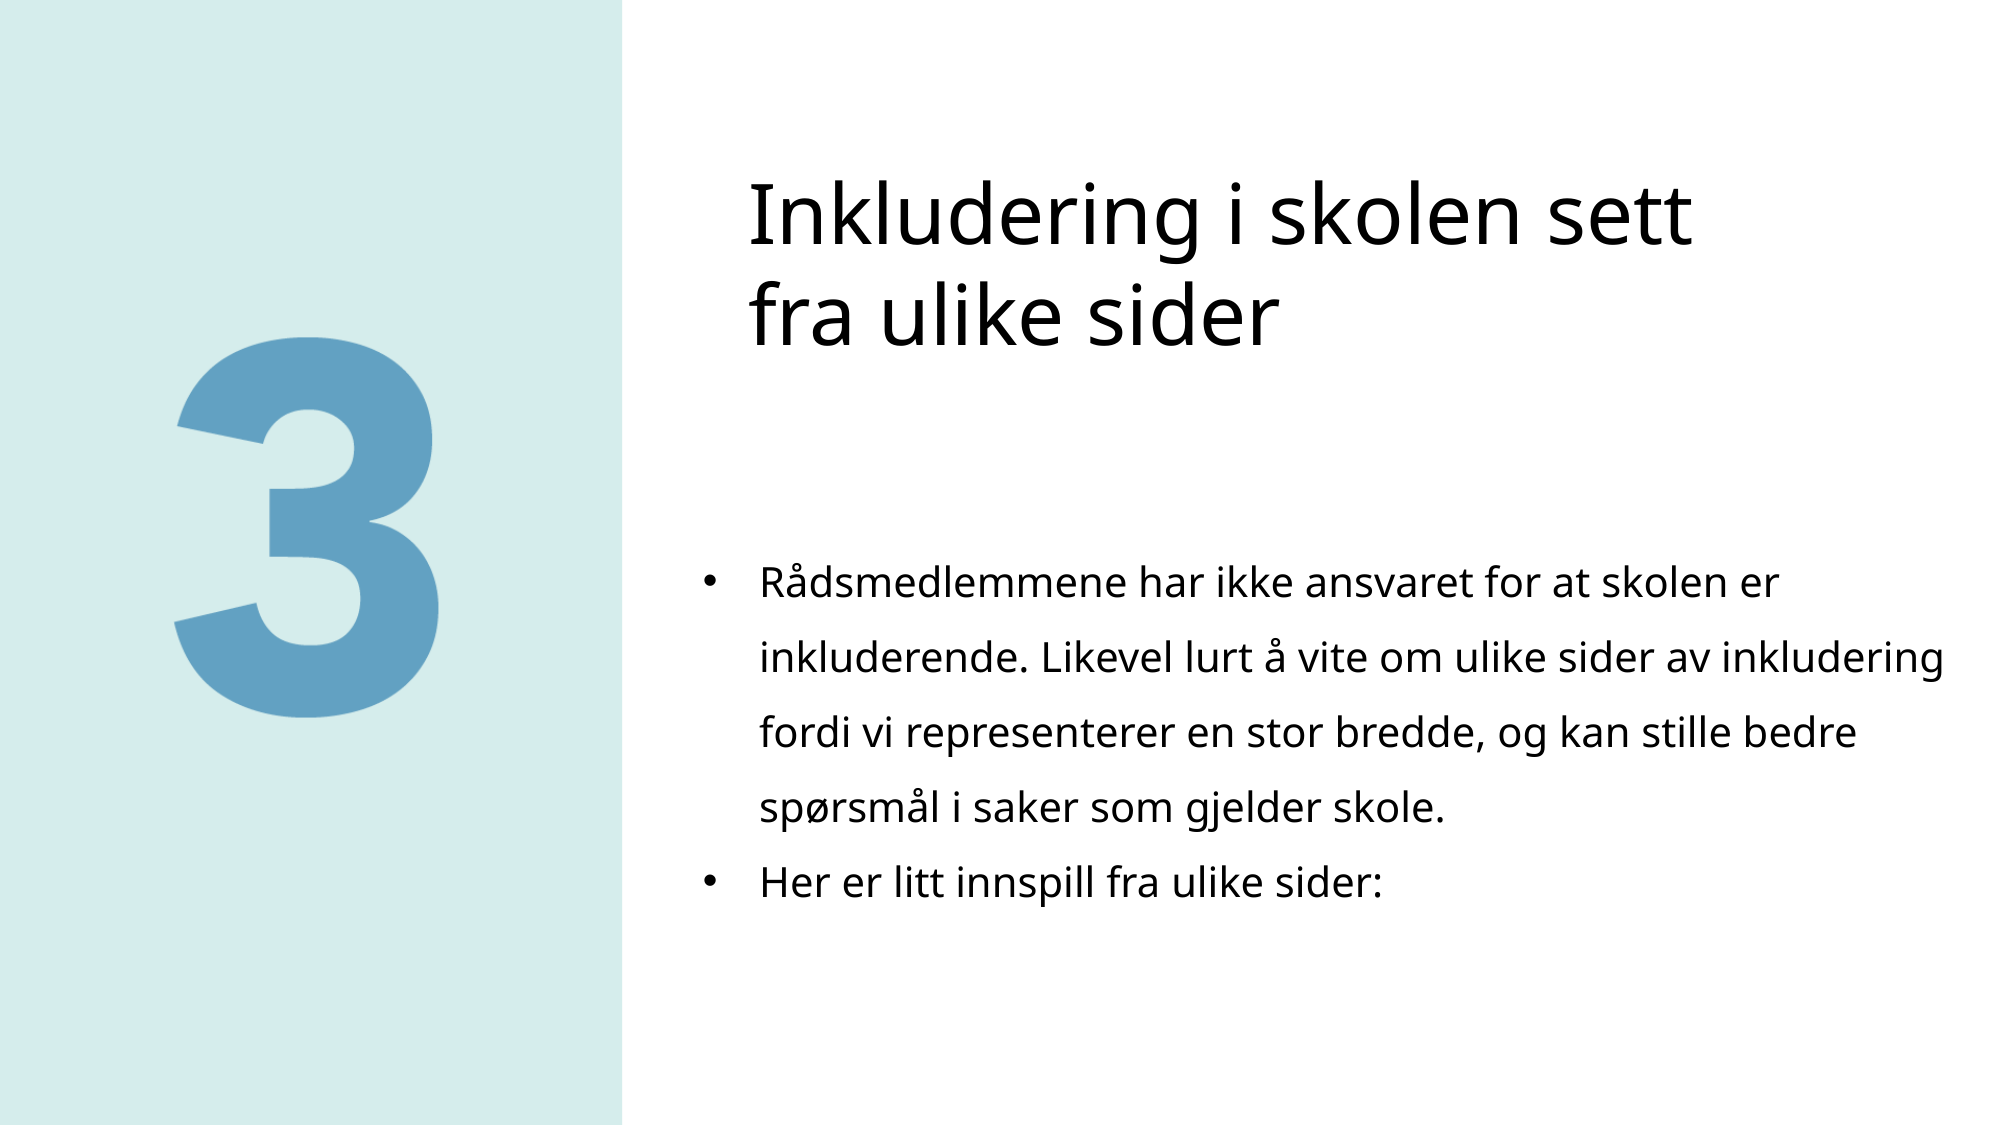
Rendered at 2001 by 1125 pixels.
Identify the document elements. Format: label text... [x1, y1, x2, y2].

text_box Rådsmedlemmene har ikke ansvaret for at skolen er inkluderende. Likevel lurt å vite om ulike sider av inkludering fordi vi representerer en stor bredde, og kan stille bedre spørsmål i saker som gjelder skole. Her er litt innspill fra ulike sider: [1902, 522, 1966, 988]
picture [0, 0, 1902, 1125]
